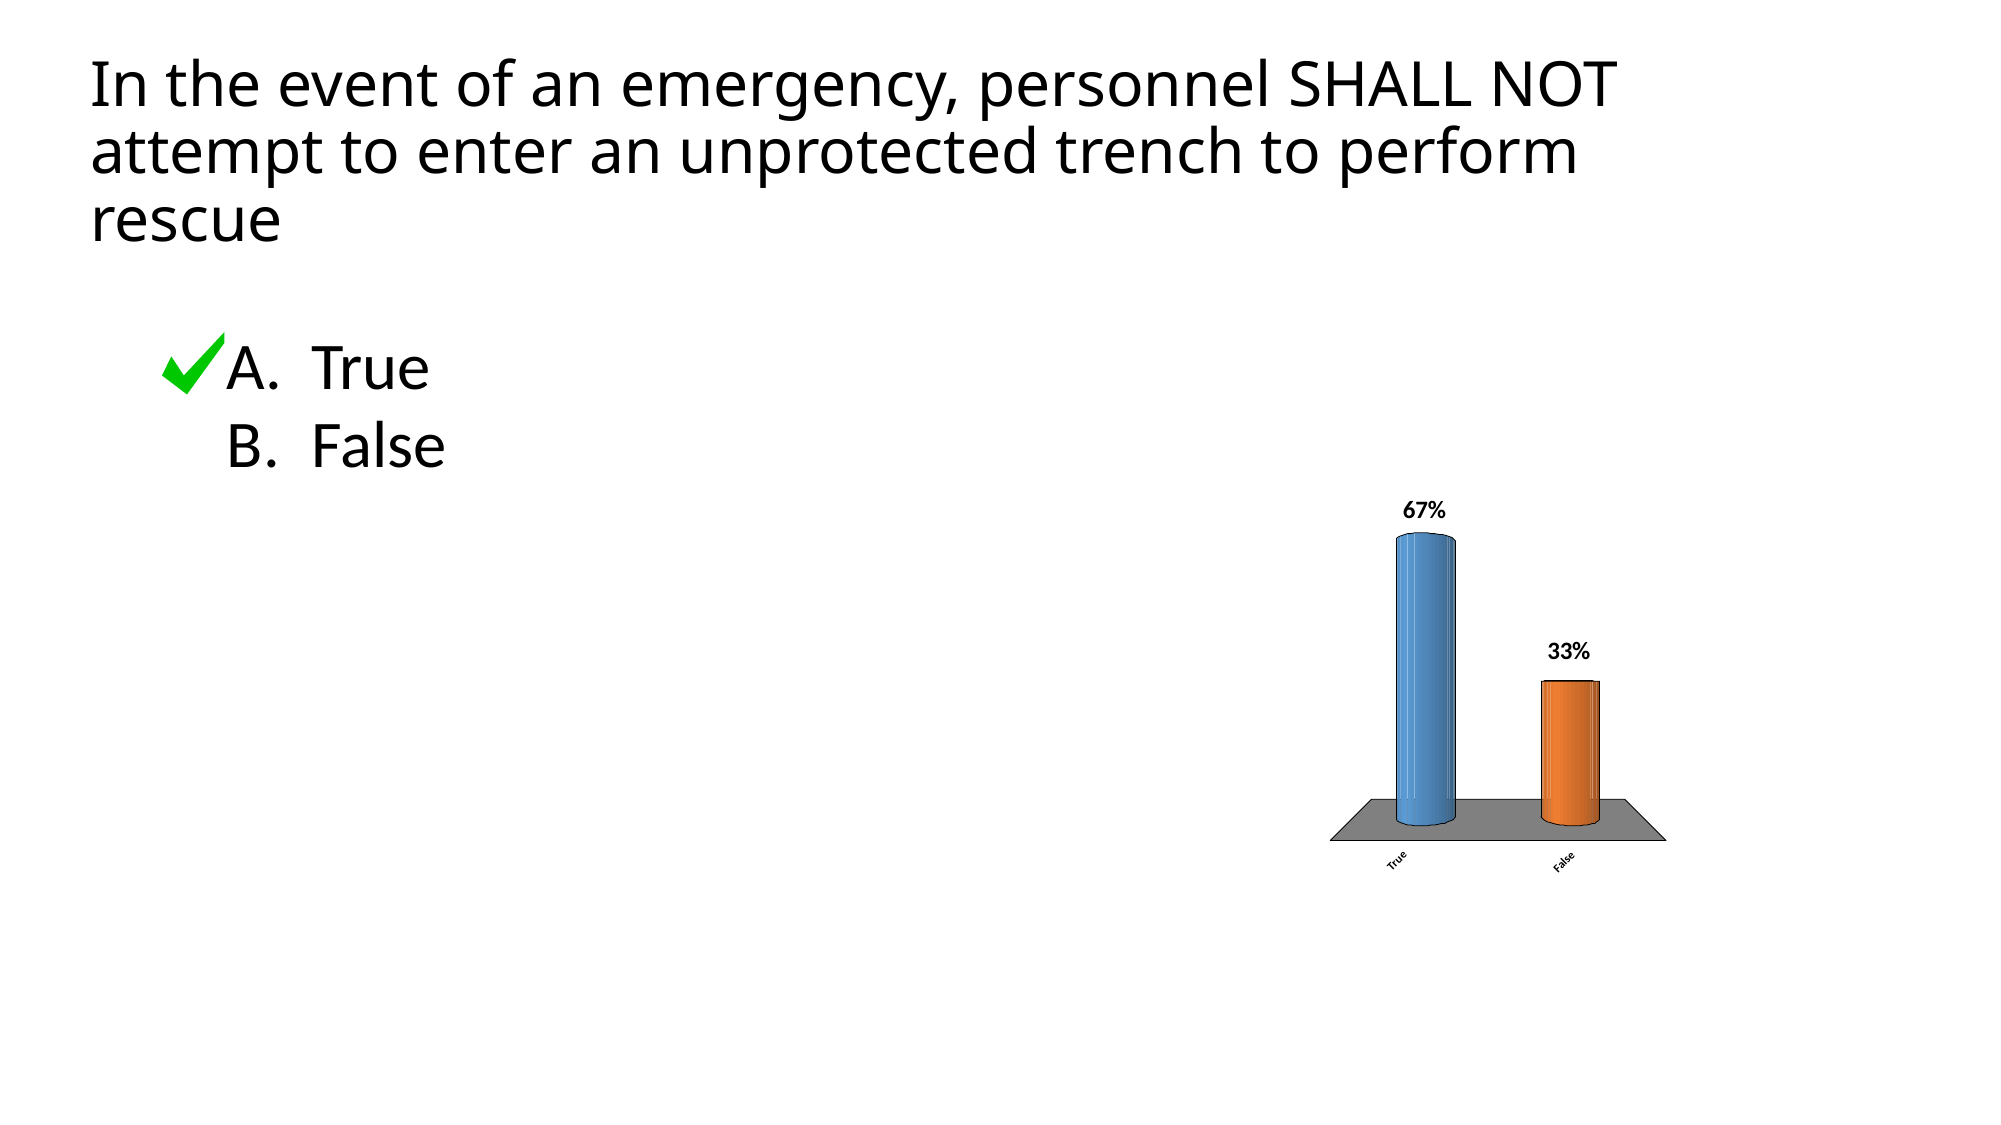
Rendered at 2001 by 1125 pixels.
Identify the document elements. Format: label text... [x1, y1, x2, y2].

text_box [1239, 473, 1740, 896]
title In the event of an emergency, personnel SHALL NOT attempt to enter an unprotected trench to perform rescue [75, 45, 1800, 263]
text_box [160, 329, 226, 396]
list True False [211, 324, 596, 579]
